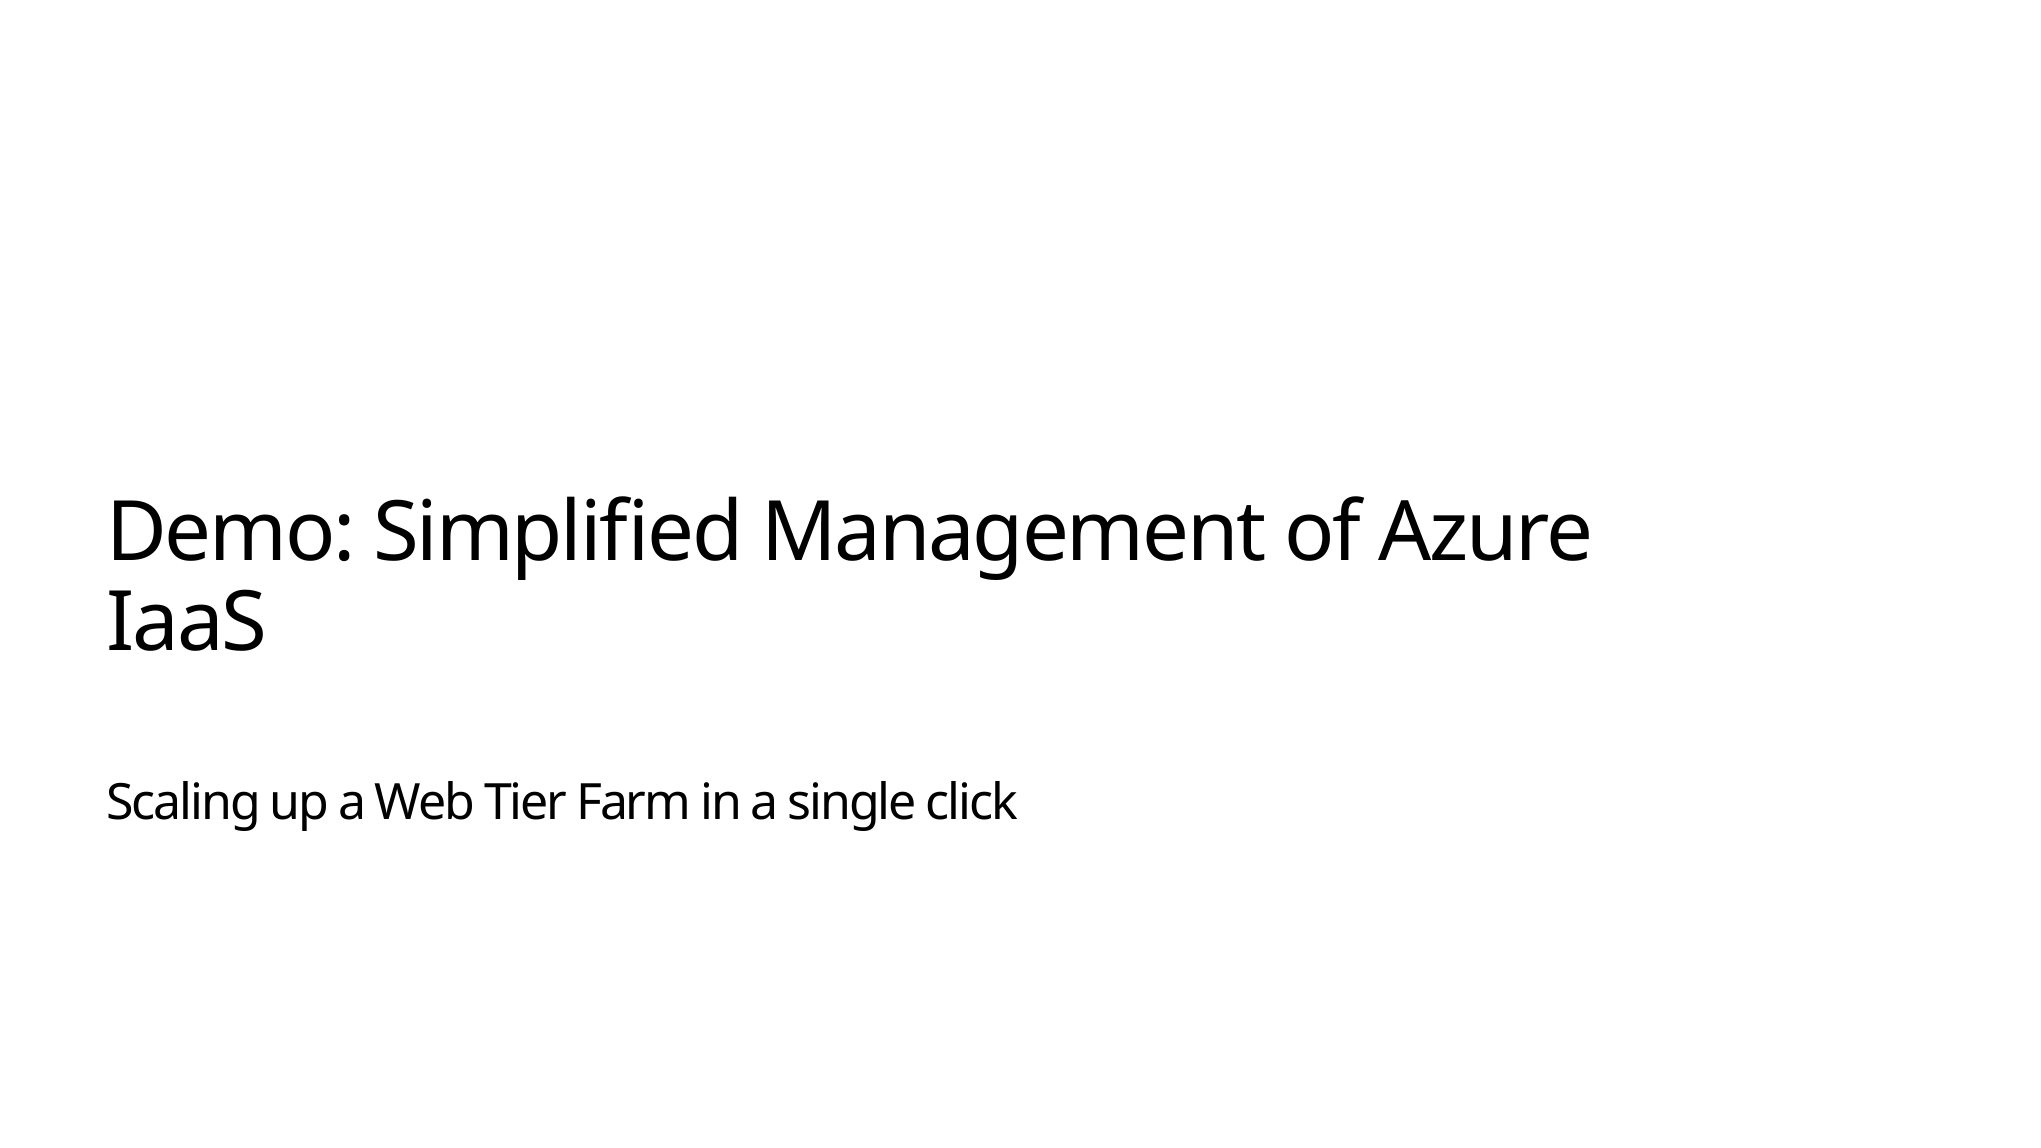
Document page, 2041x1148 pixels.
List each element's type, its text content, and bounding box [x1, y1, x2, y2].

title Demo: Simplified Management of Azure IaaS Scaling up a Web Tier Farm in a single click [82, 473, 1733, 774]
